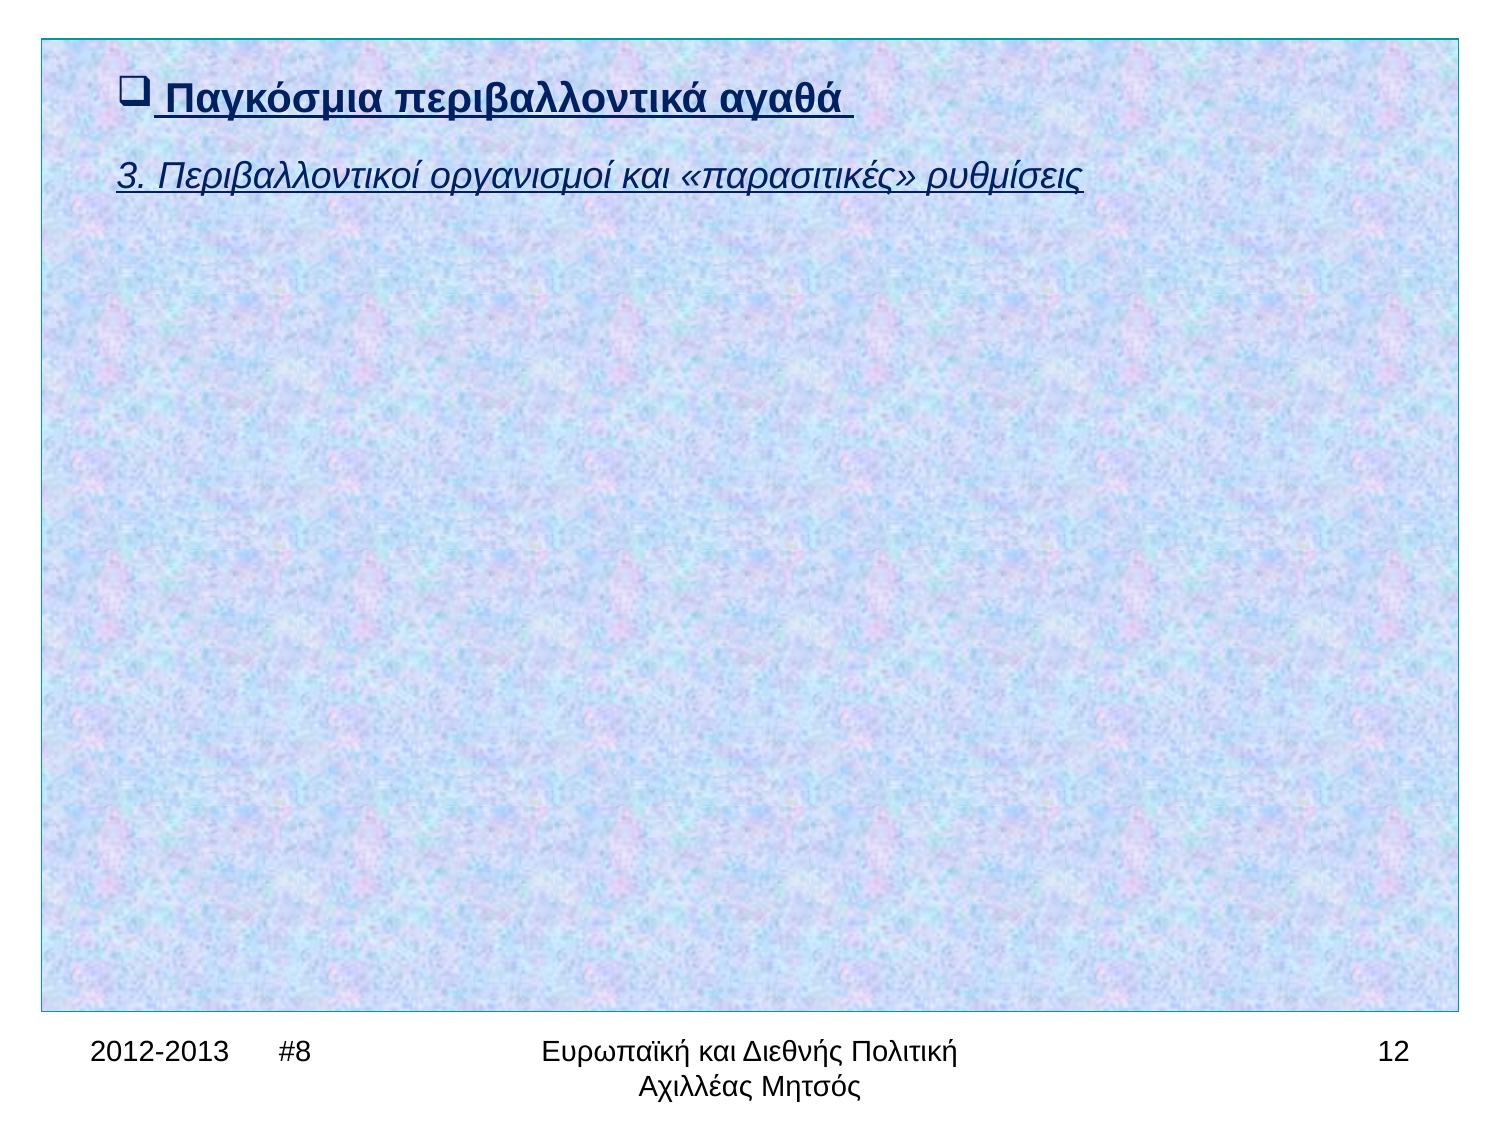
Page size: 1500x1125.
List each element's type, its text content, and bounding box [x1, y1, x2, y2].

slide_number 2012-2013 #8 [74, 1024, 426, 1103]
footer Ευρωπαϊκή και Διεθνής Πολιτική Αχιλλέας Μητσός [512, 1024, 988, 1103]
subtitle Παγκόσμια περιβαλλοντικά αγαθά 3. Περιβαλλοντικοί οργανισμοί και «παρασιτικές» ρυθμίσεις [41, 38, 1459, 1012]
slide_number 12 [1074, 1024, 1426, 1103]
